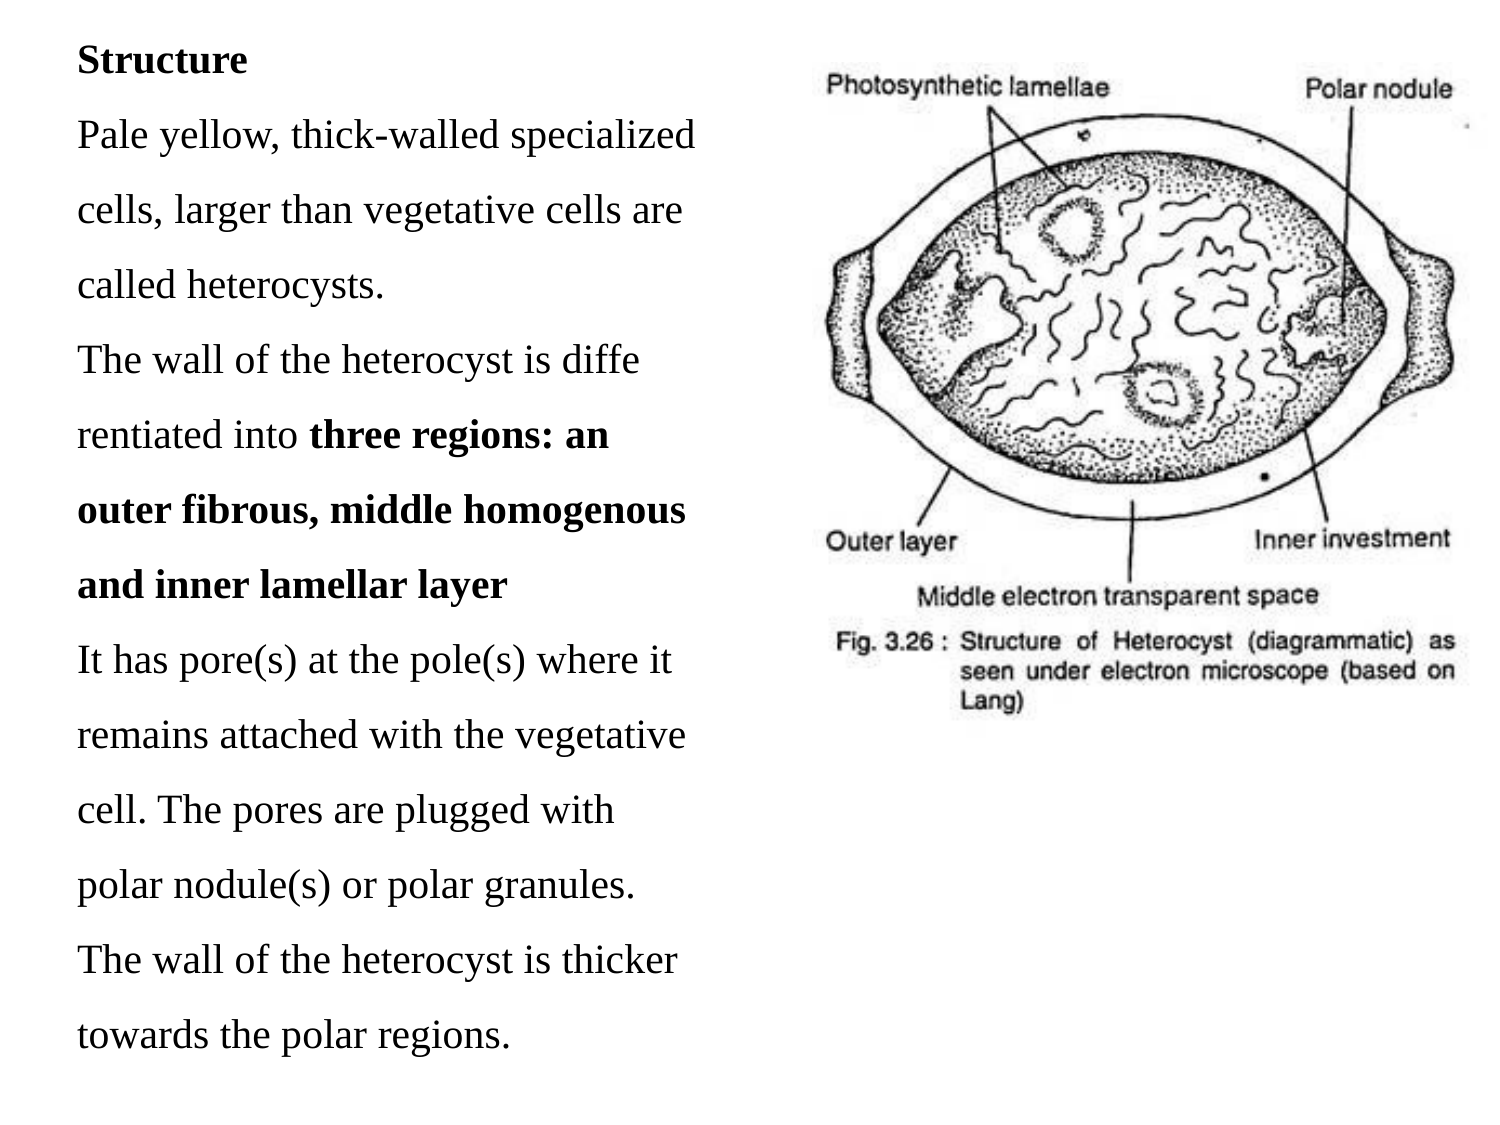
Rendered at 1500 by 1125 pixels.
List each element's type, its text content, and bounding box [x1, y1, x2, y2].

picture [811, 62, 1500, 738]
text_box Structure Pale yellow, thick-walled specia­lized cells, larger than vegetative cells are called heterocysts. The wall of the heterocyst is diffe­rentiated into three regions: an outer fibrous, middle homogenous and inner lamellar layer It has pore(s) at the pole(s) where it remains attached with the vegetative cell. The pores are plugged with polar nodule(s) or polar granules. The wall of the heterocyst is thicker towards the polar regions. [62, 0, 725, 1110]
